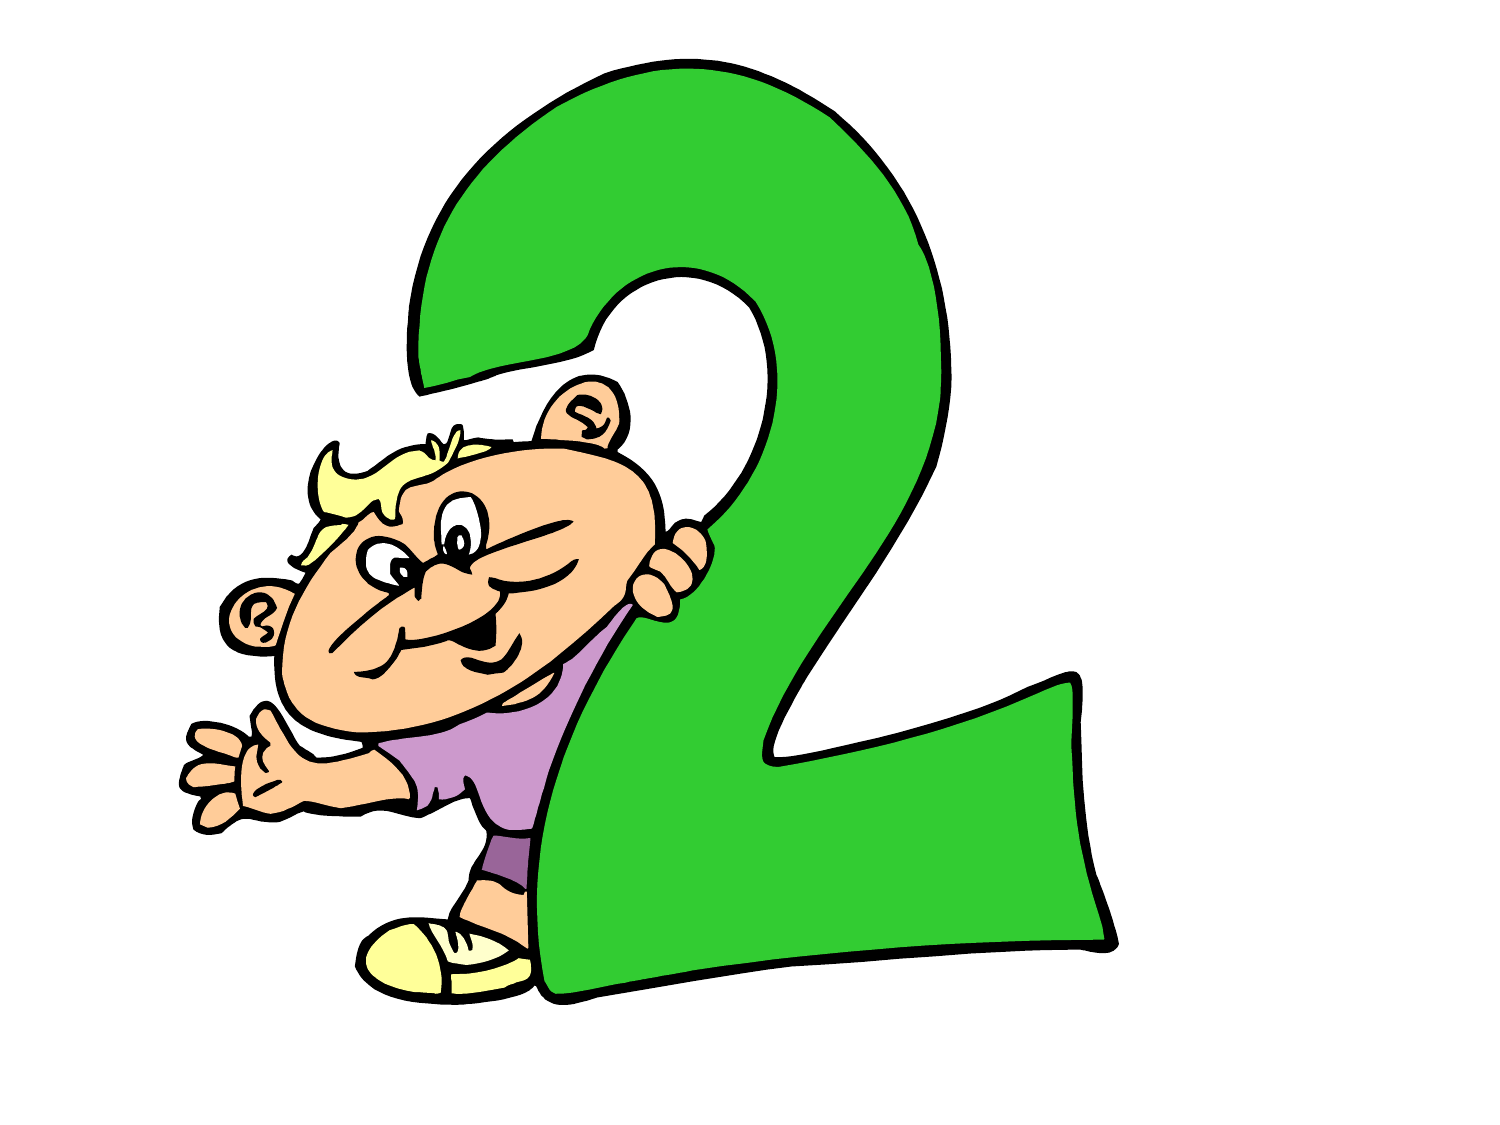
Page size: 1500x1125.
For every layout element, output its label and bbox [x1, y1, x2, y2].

list [178, 58, 1120, 1006]
